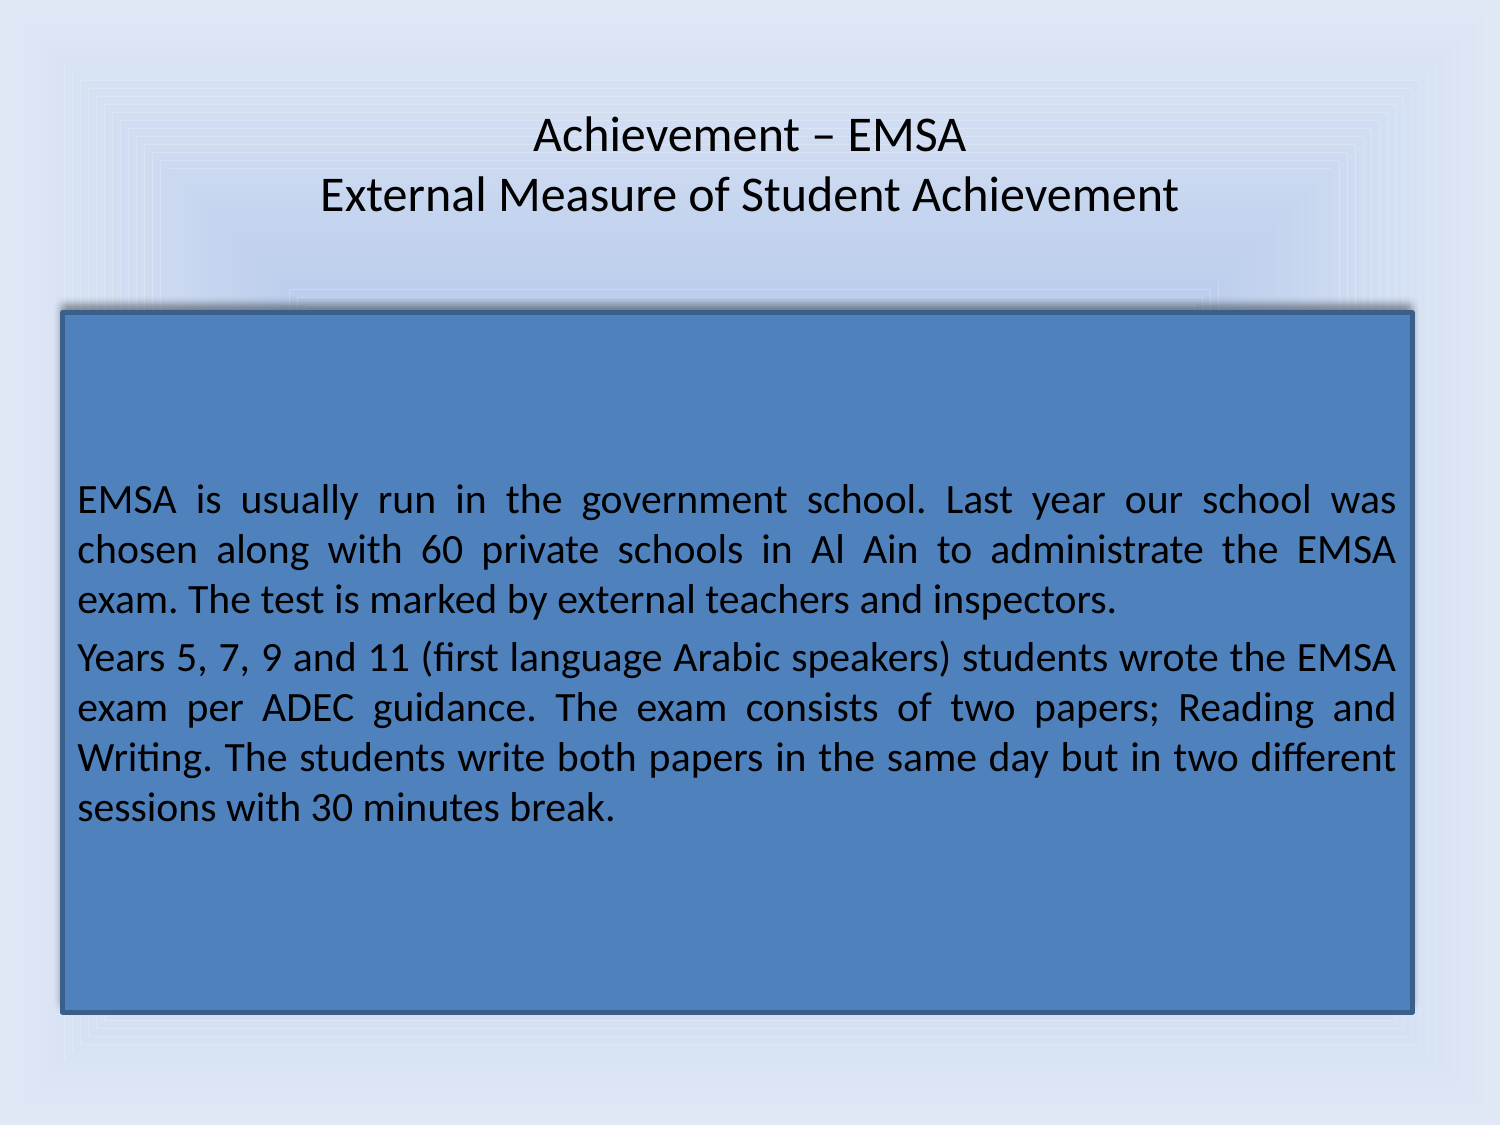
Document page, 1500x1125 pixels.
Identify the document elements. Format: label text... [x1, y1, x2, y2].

title Achievement – EMSA External Measure of Student Achievement [75, 45, 1425, 338]
list EMSA is usually run in the government school. Last year our school was chosen along with 60 private schools in Al Ain to administrate the EMSA exam. The test is marked by external teachers and inspectors. Years 5, 7, 9 and 11 (first language Arabic speakers) students wrote the EMSA exam per ADEC guidance. The exam consists of two papers; Reading and Writing. The students write both papers in the same day but in two different sessions with 30 minutes break. [60, 310, 1415, 1015]
